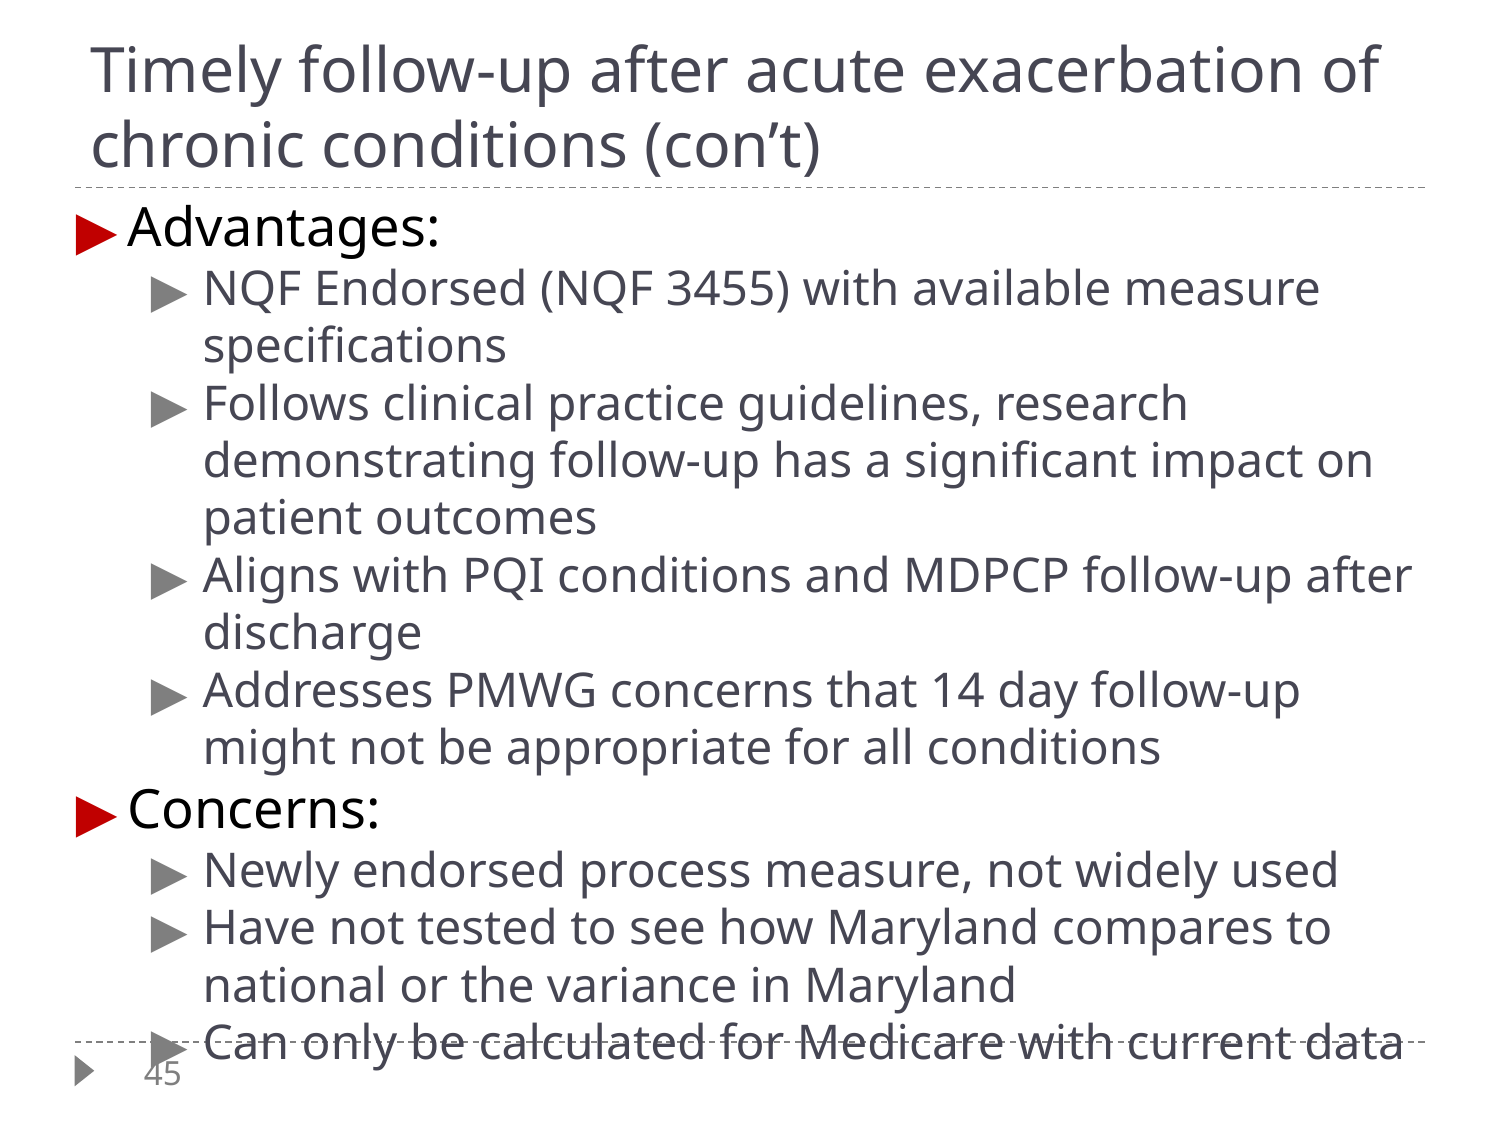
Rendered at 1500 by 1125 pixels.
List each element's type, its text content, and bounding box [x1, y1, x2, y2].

title Timely follow-up after acute exacerbation of chronic conditions (con’t) [75, 24, 1425, 174]
list Advantages: NQF Endorsed (NQF 3455) with available measure specifications Follows clinical practice guidelines, research demonstrating follow-up has a significant impact on patient outcomes Aligns with PQI conditions and MDPCP follow-up after discharge Addresses PMWG concerns that 14 day follow-up might not be appropriate for all conditions Concerns: Newly endorsed process measure, not widely used Have not tested to see how Maryland compares to national or the variance in Maryland Can only be calculated for Medicare with current data [37, 174, 1464, 985]
